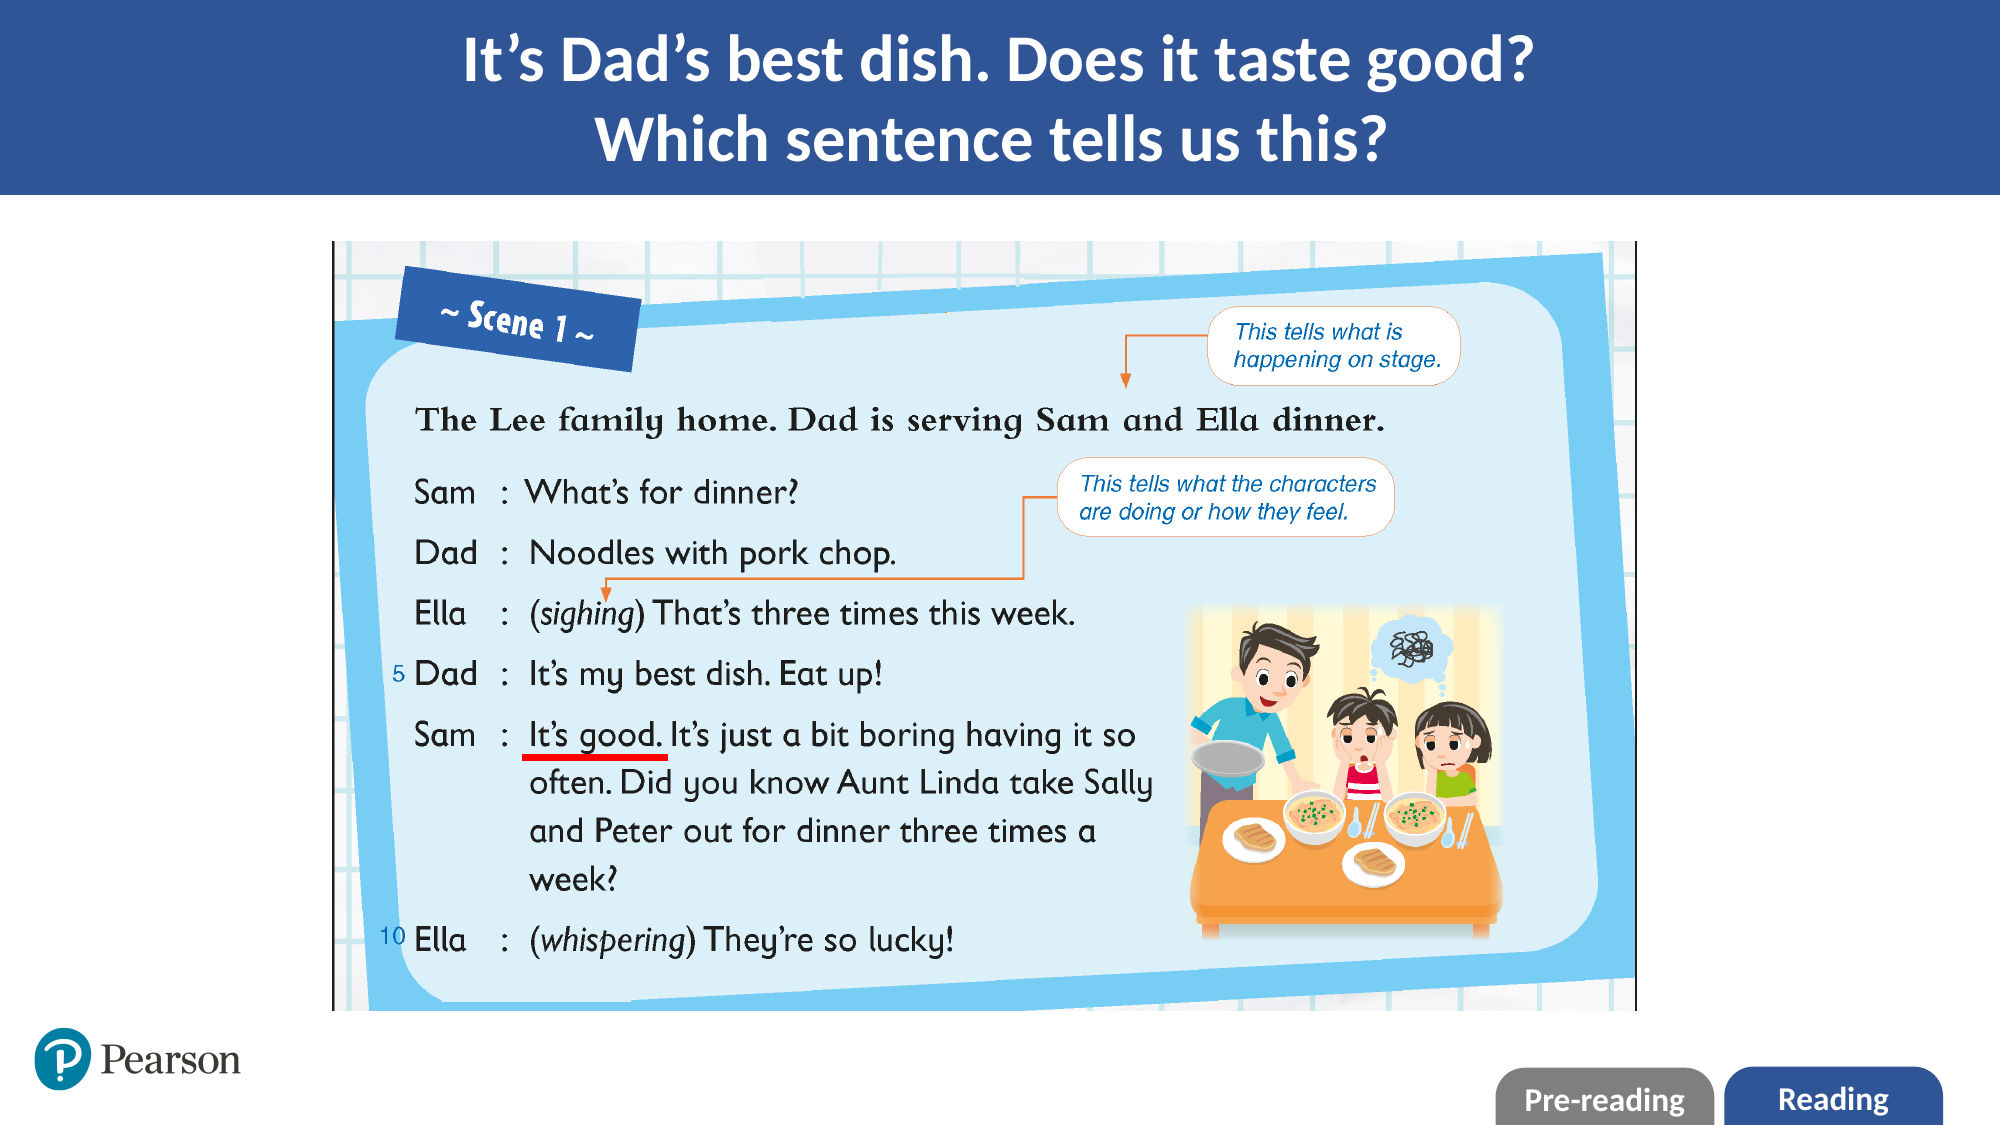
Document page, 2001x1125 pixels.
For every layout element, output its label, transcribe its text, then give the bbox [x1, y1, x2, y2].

picture [332, 241, 1637, 1011]
text_box Pre-reading [1494, 1066, 1716, 1125]
picture [6, 999, 269, 1119]
text_box Reading [1723, 1065, 1945, 1125]
text_box It’s Dad’s best dish. Does it taste good? Which sentence tells us this? [0, 0, 2000, 195]
